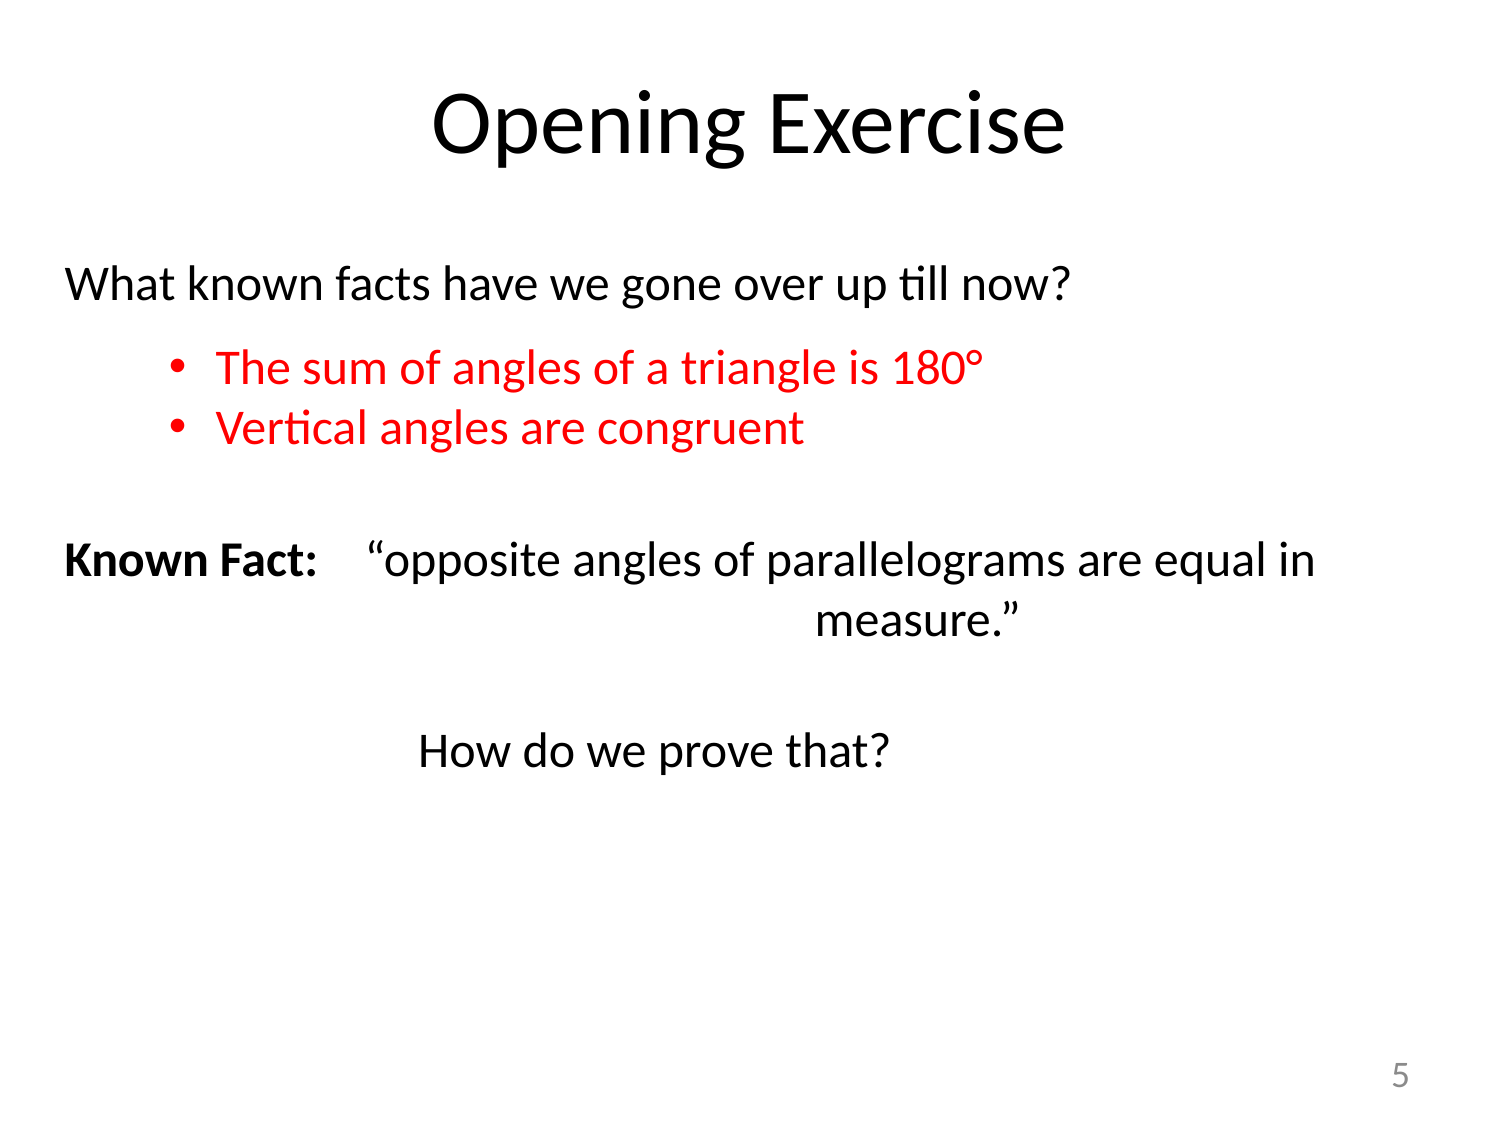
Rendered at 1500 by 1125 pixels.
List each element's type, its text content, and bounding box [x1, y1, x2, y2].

slide_number 5 [1074, 1042, 1425, 1103]
title Opening Exercise [75, 22, 1425, 211]
text_box What known facts have we gone over up till now? [49, 243, 1269, 318]
text_box How do we prove that? [403, 710, 1101, 785]
text_box Known Fact: “opposite angles of parallelograms are equal in measure.” [49, 519, 1425, 655]
text_box The sum of angles of a triangle is 180° Vertical angles are congruent [154, 327, 1294, 463]
